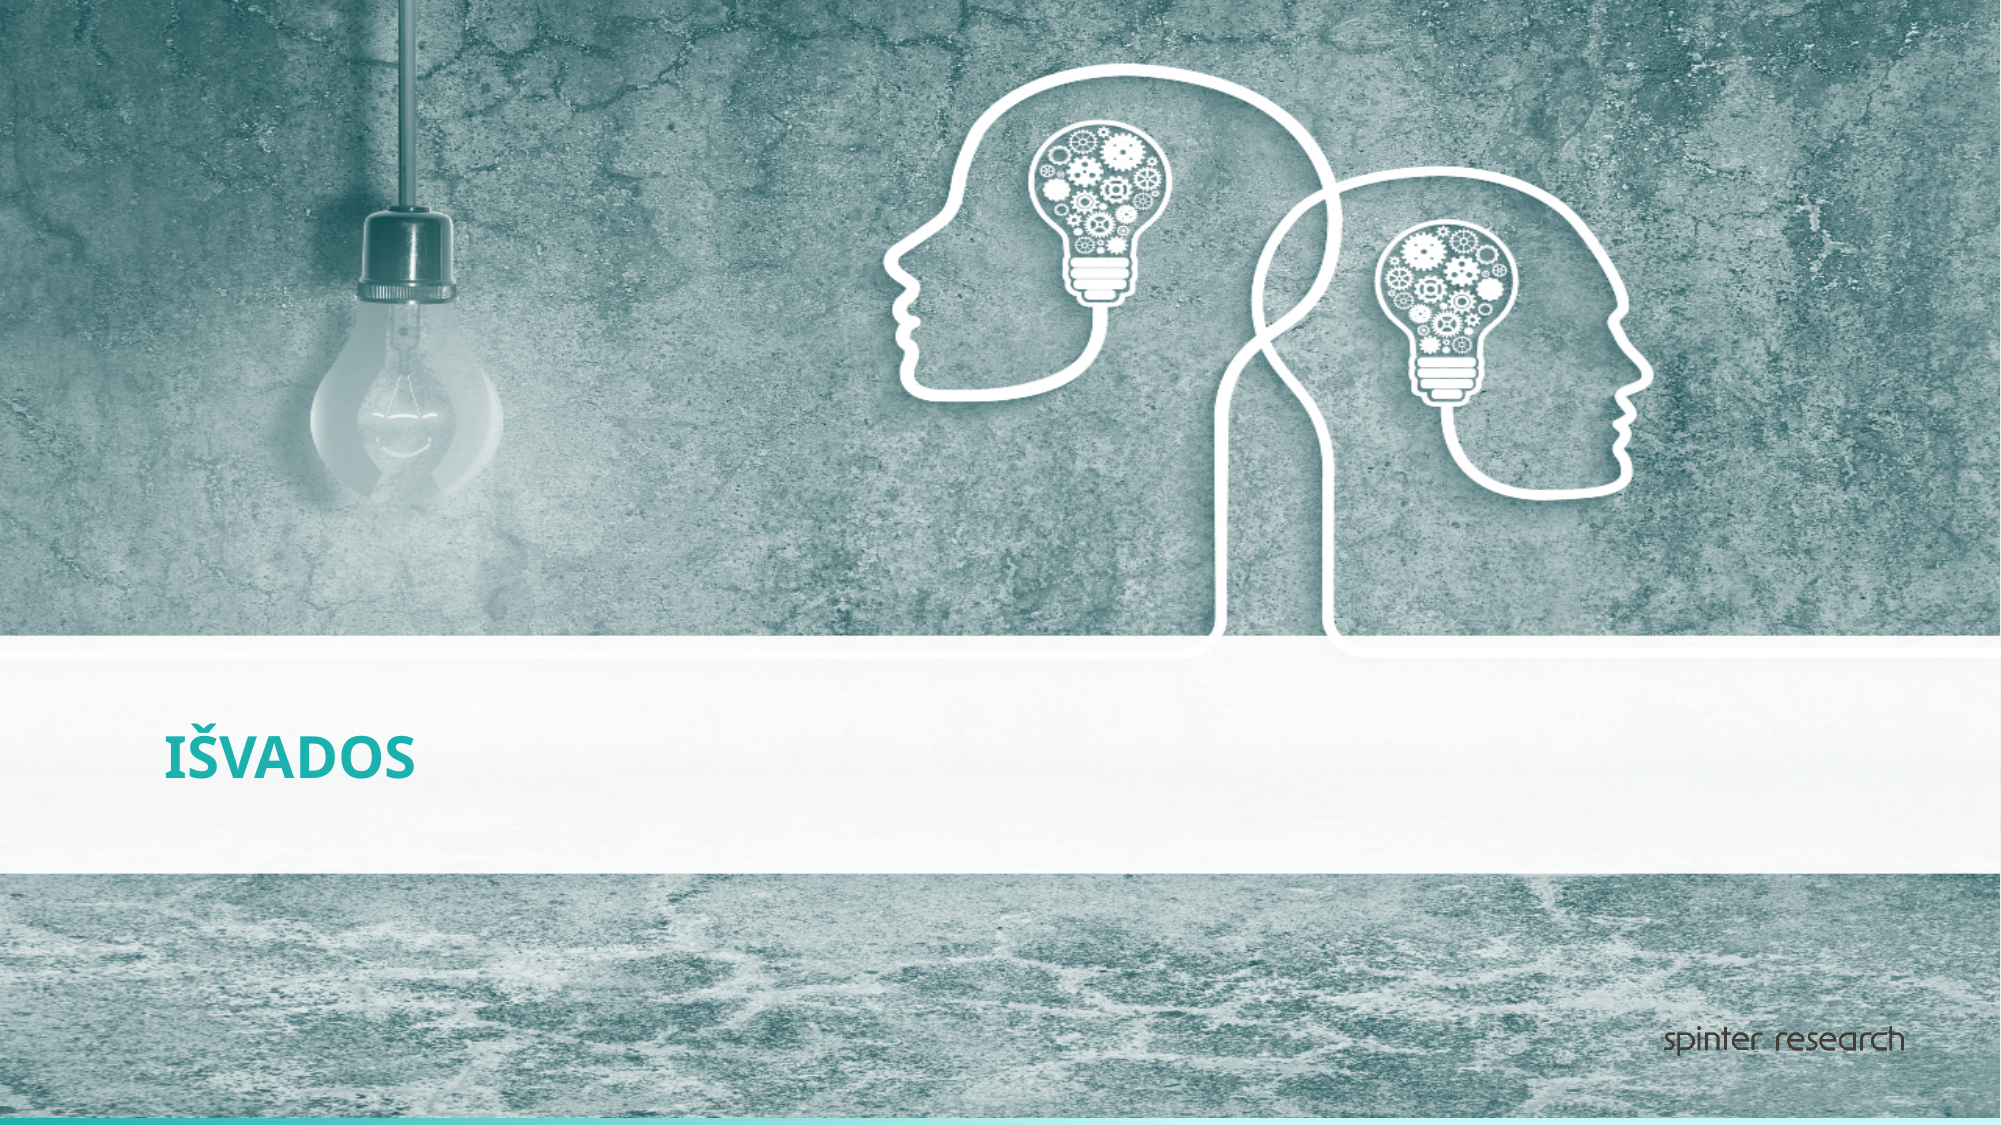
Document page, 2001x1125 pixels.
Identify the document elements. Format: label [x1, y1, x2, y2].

picture [1658, 1021, 1909, 1059]
